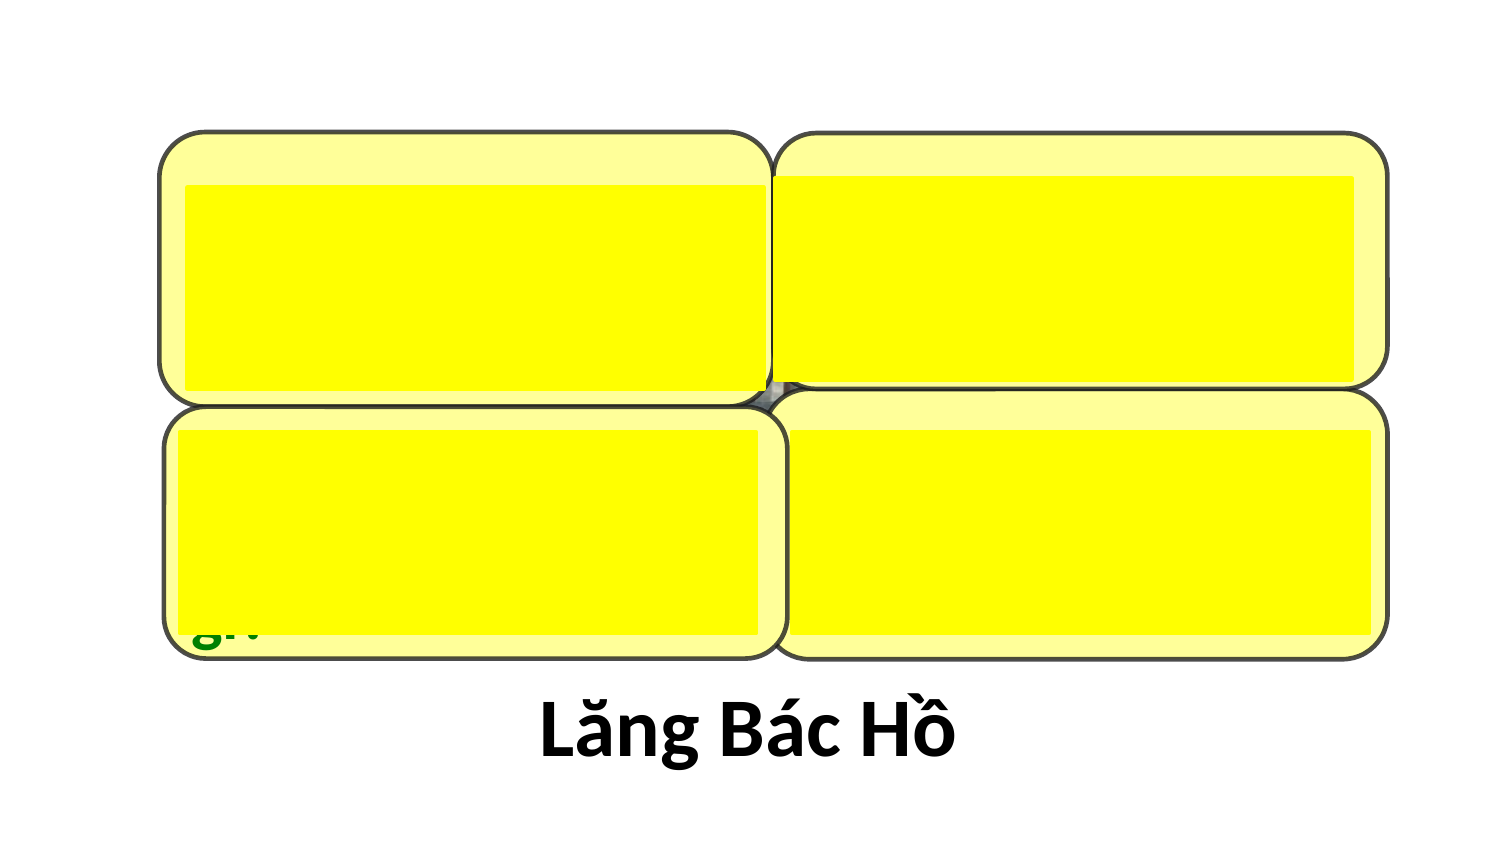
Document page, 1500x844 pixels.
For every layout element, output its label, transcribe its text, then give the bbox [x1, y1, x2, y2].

picture [467, 234, 1134, 595]
text_box Lăng Bác Hồ [524, 665, 1134, 781]
text_box [773, 176, 1354, 382]
text_box [790, 430, 1371, 635]
text_box Câu 4: Câu hỏi dùng để hỏi ai? [777, 389, 1388, 660]
text_box [185, 185, 766, 391]
text_box [178, 430, 758, 635]
text_box Câu 2: Câu hỏi dùng để làm gì? [773, 133, 1388, 389]
text_box Câu 1: Câu hỏi còn gọi là câu gì? [159, 132, 773, 407]
text_box Câu 3: Cuối câu hỏi thường có dấu gì? [163, 406, 788, 659]
